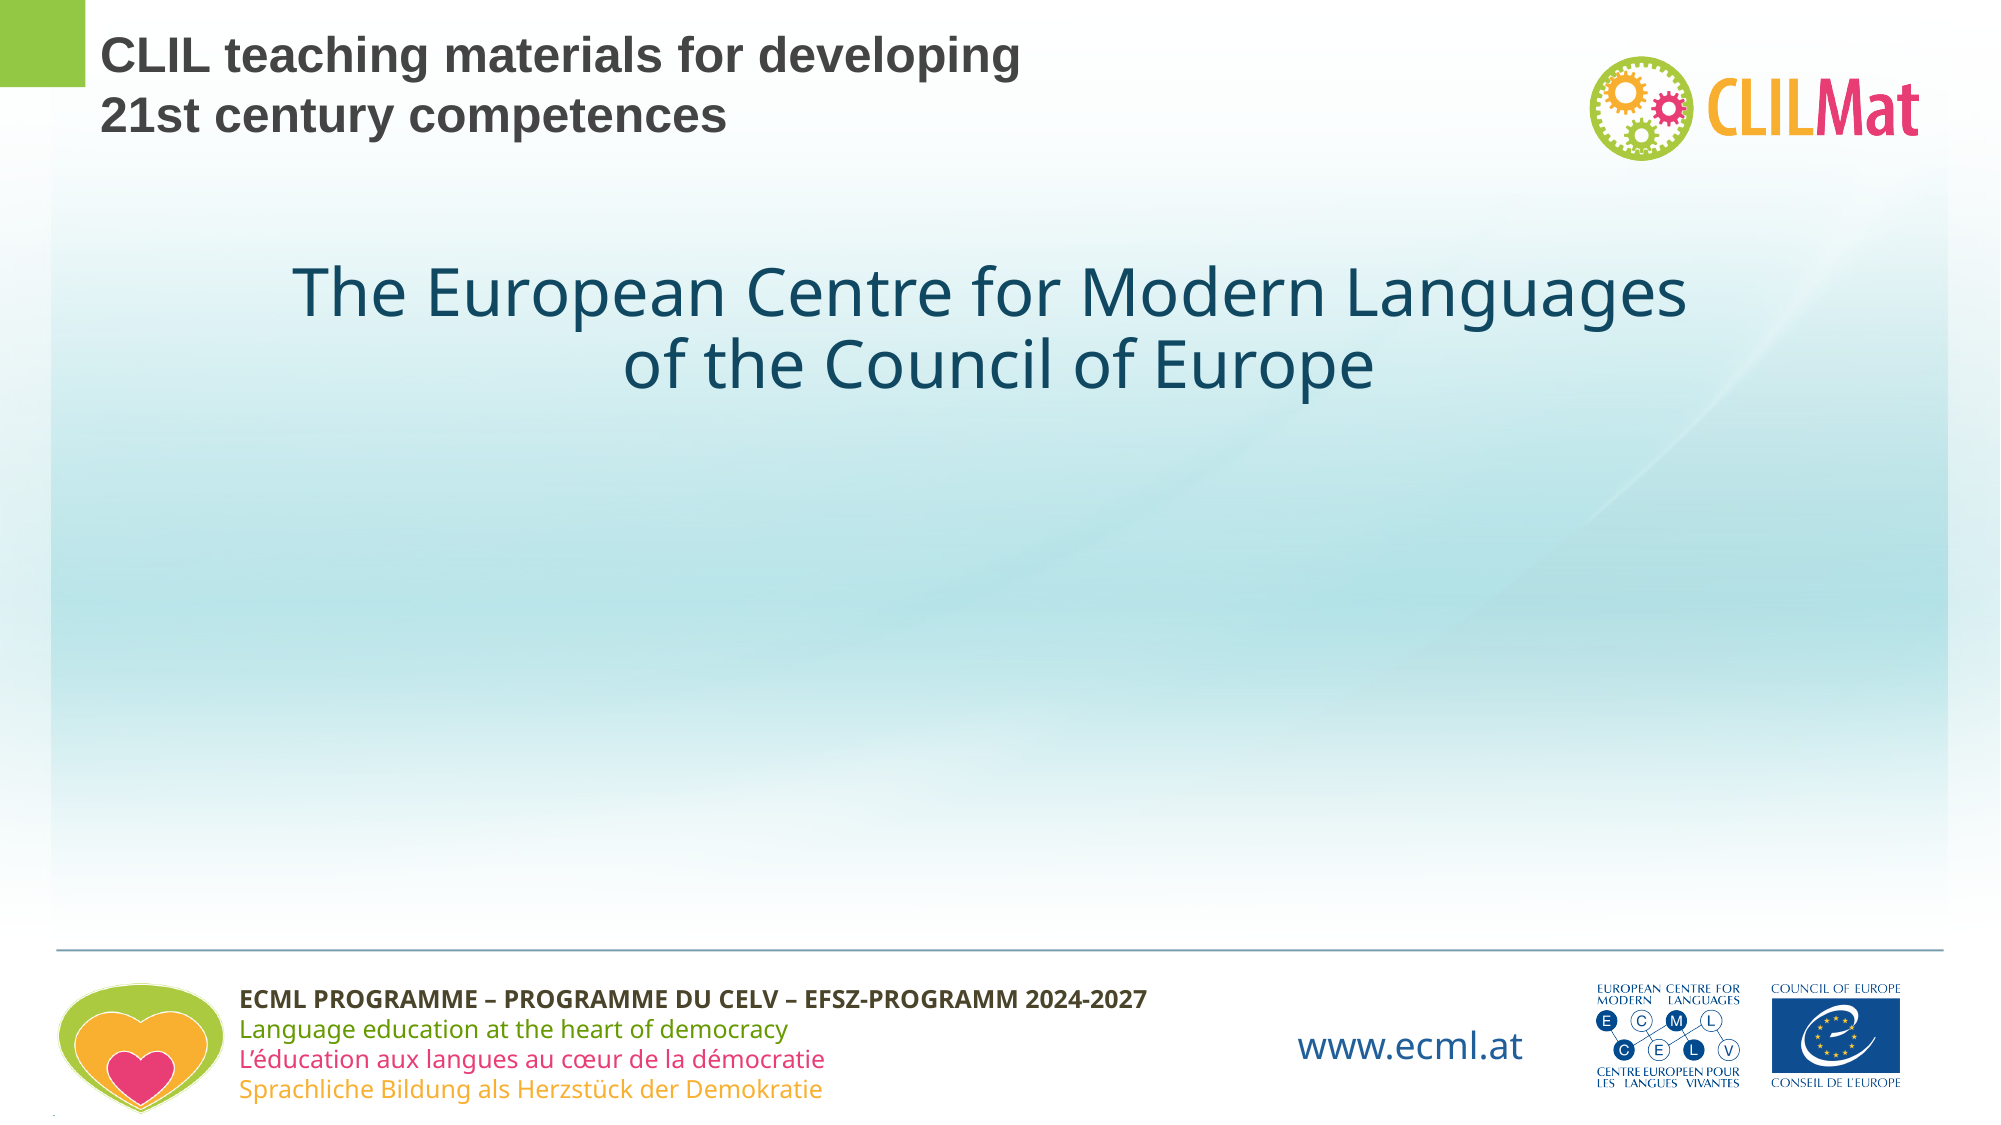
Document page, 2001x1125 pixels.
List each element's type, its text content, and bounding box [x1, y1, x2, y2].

picture [0, 0, 2000, 1125]
title The European Centre for Modern Languages of the Council of Europe [249, 202, 1750, 411]
